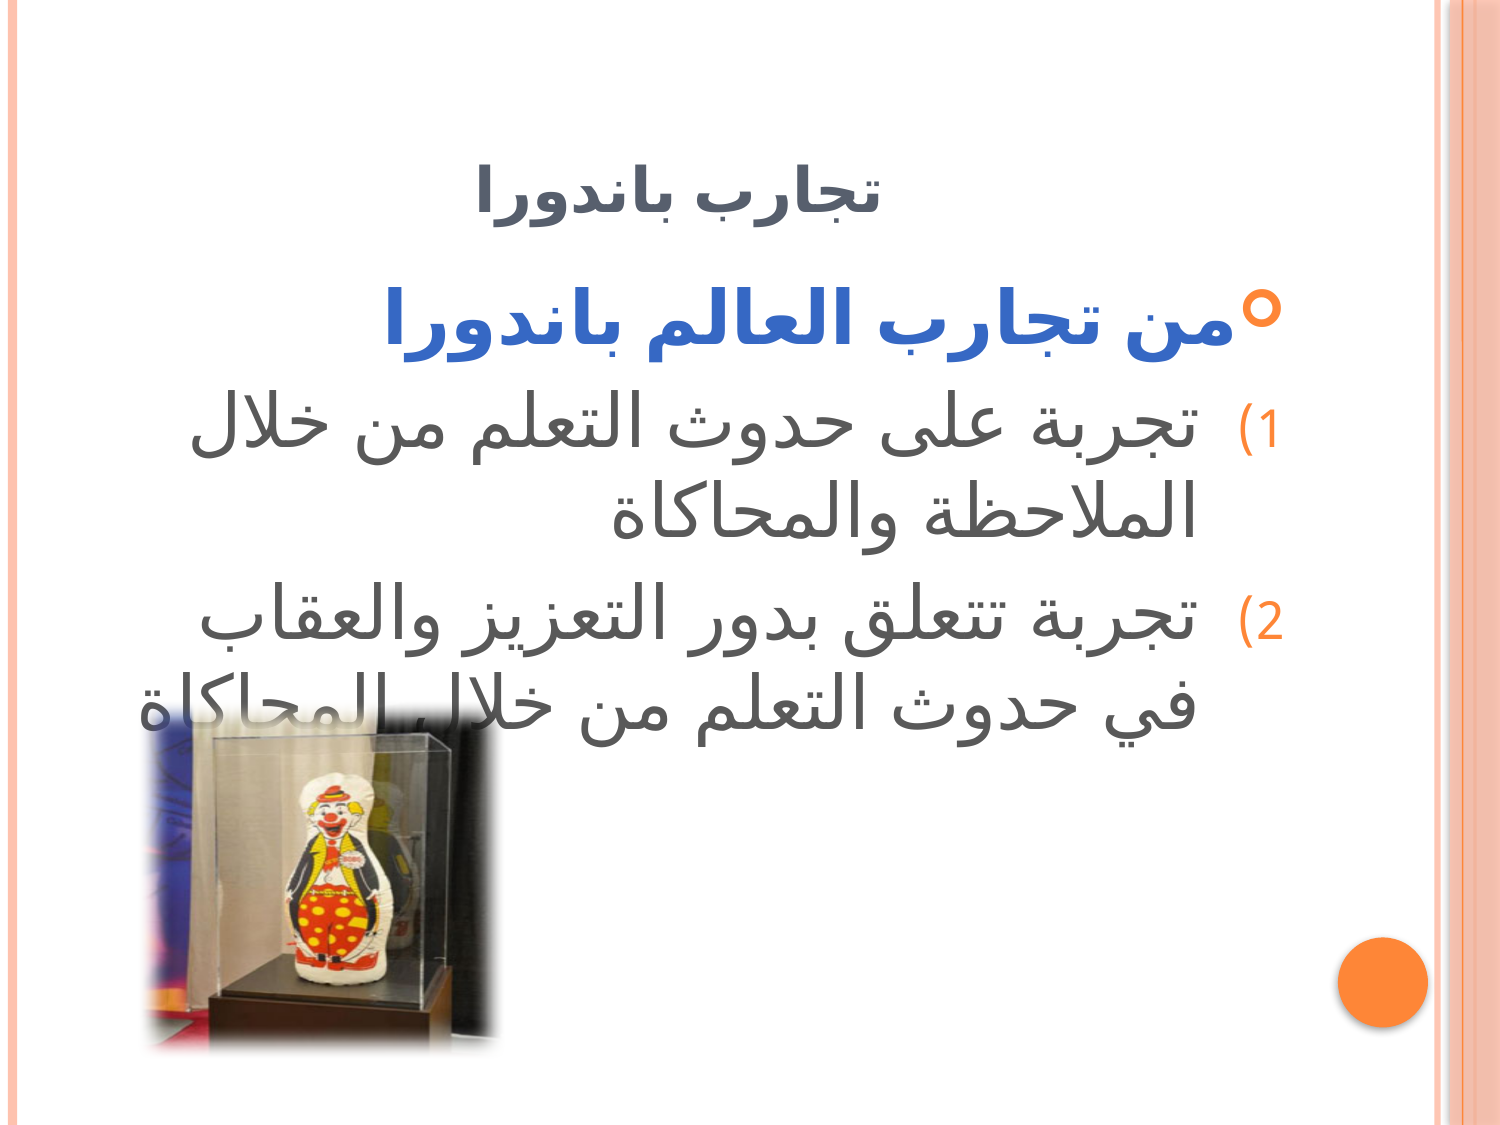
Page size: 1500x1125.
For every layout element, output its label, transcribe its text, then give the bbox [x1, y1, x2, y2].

list من تجارب العالم باندورا تجربة على حدوث التعلم من خلال الملاحظة والمحاكاة تجربة تتعلق بدور التعزيز والعقاب في حدوث التعلم من خلال المحاكاة [75, 262, 1300, 1062]
picture [136, 699, 507, 1060]
title تجارب باندورا [75, 45, 1300, 233]
